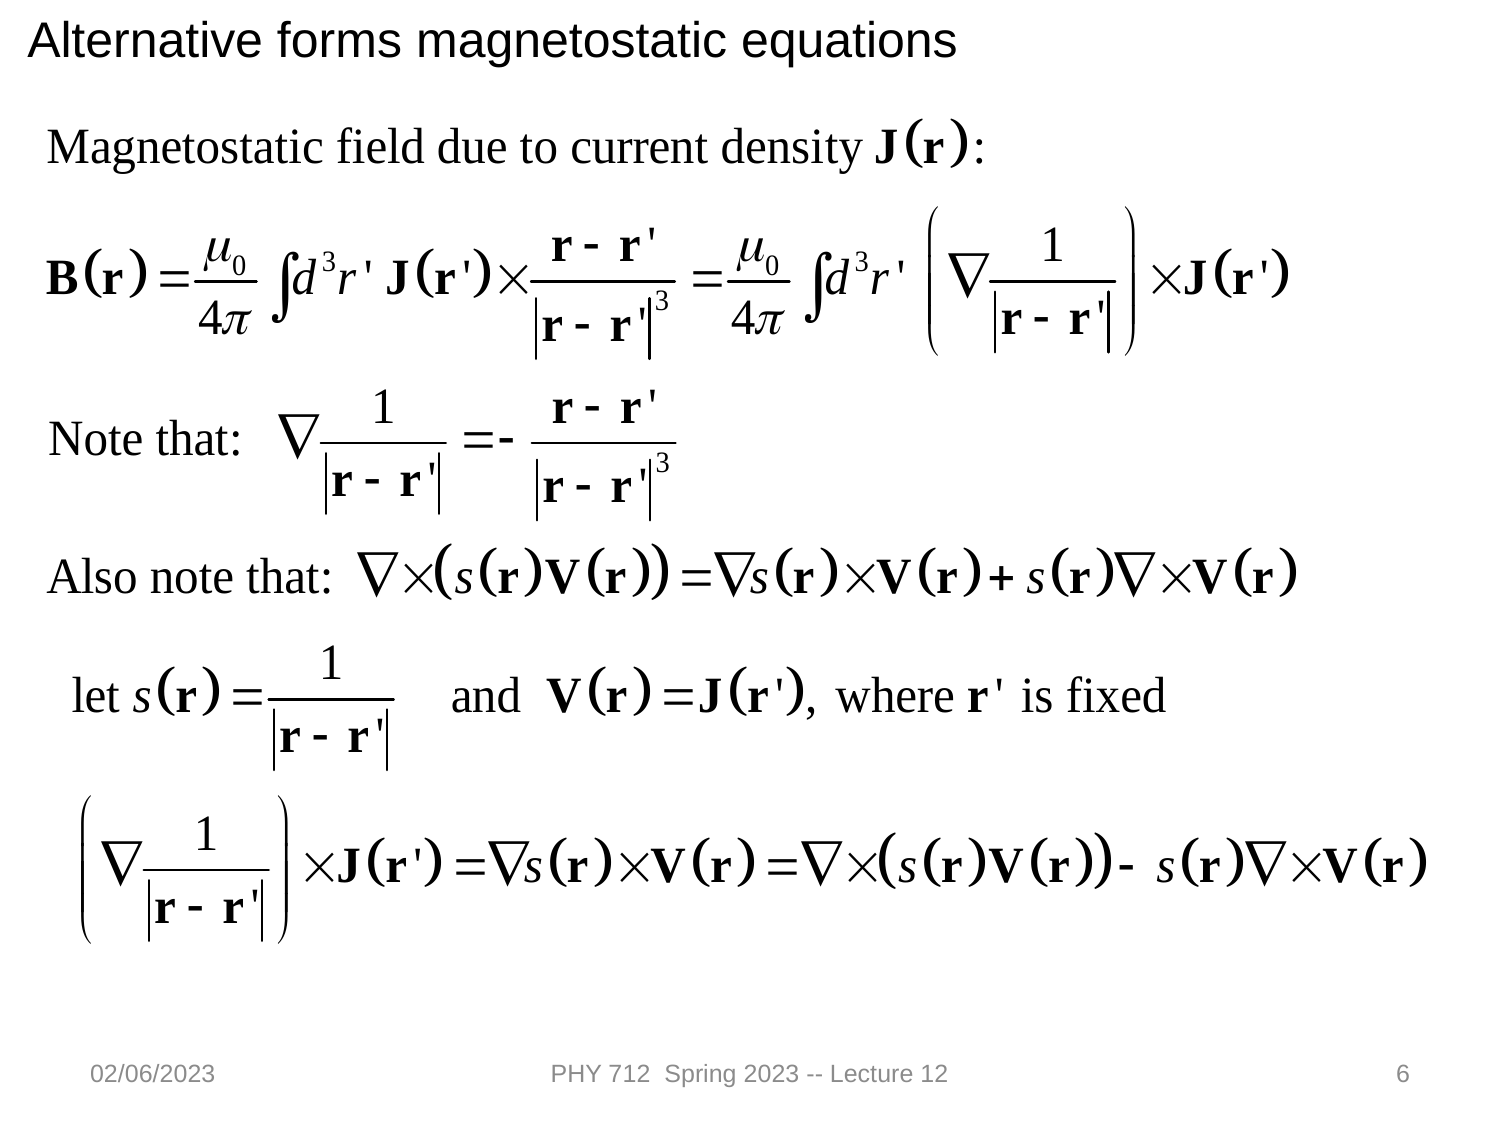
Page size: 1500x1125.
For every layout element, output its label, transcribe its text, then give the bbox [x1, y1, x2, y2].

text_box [41, 112, 1430, 953]
slide_number 6 [1074, 1042, 1425, 1103]
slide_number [75, 1042, 425, 1103]
text_box Alternative forms magnetostatic equations [12, 0, 1300, 75]
footer PHY 712 Spring 2023 -- Lecture 12 [512, 1042, 988, 1103]
